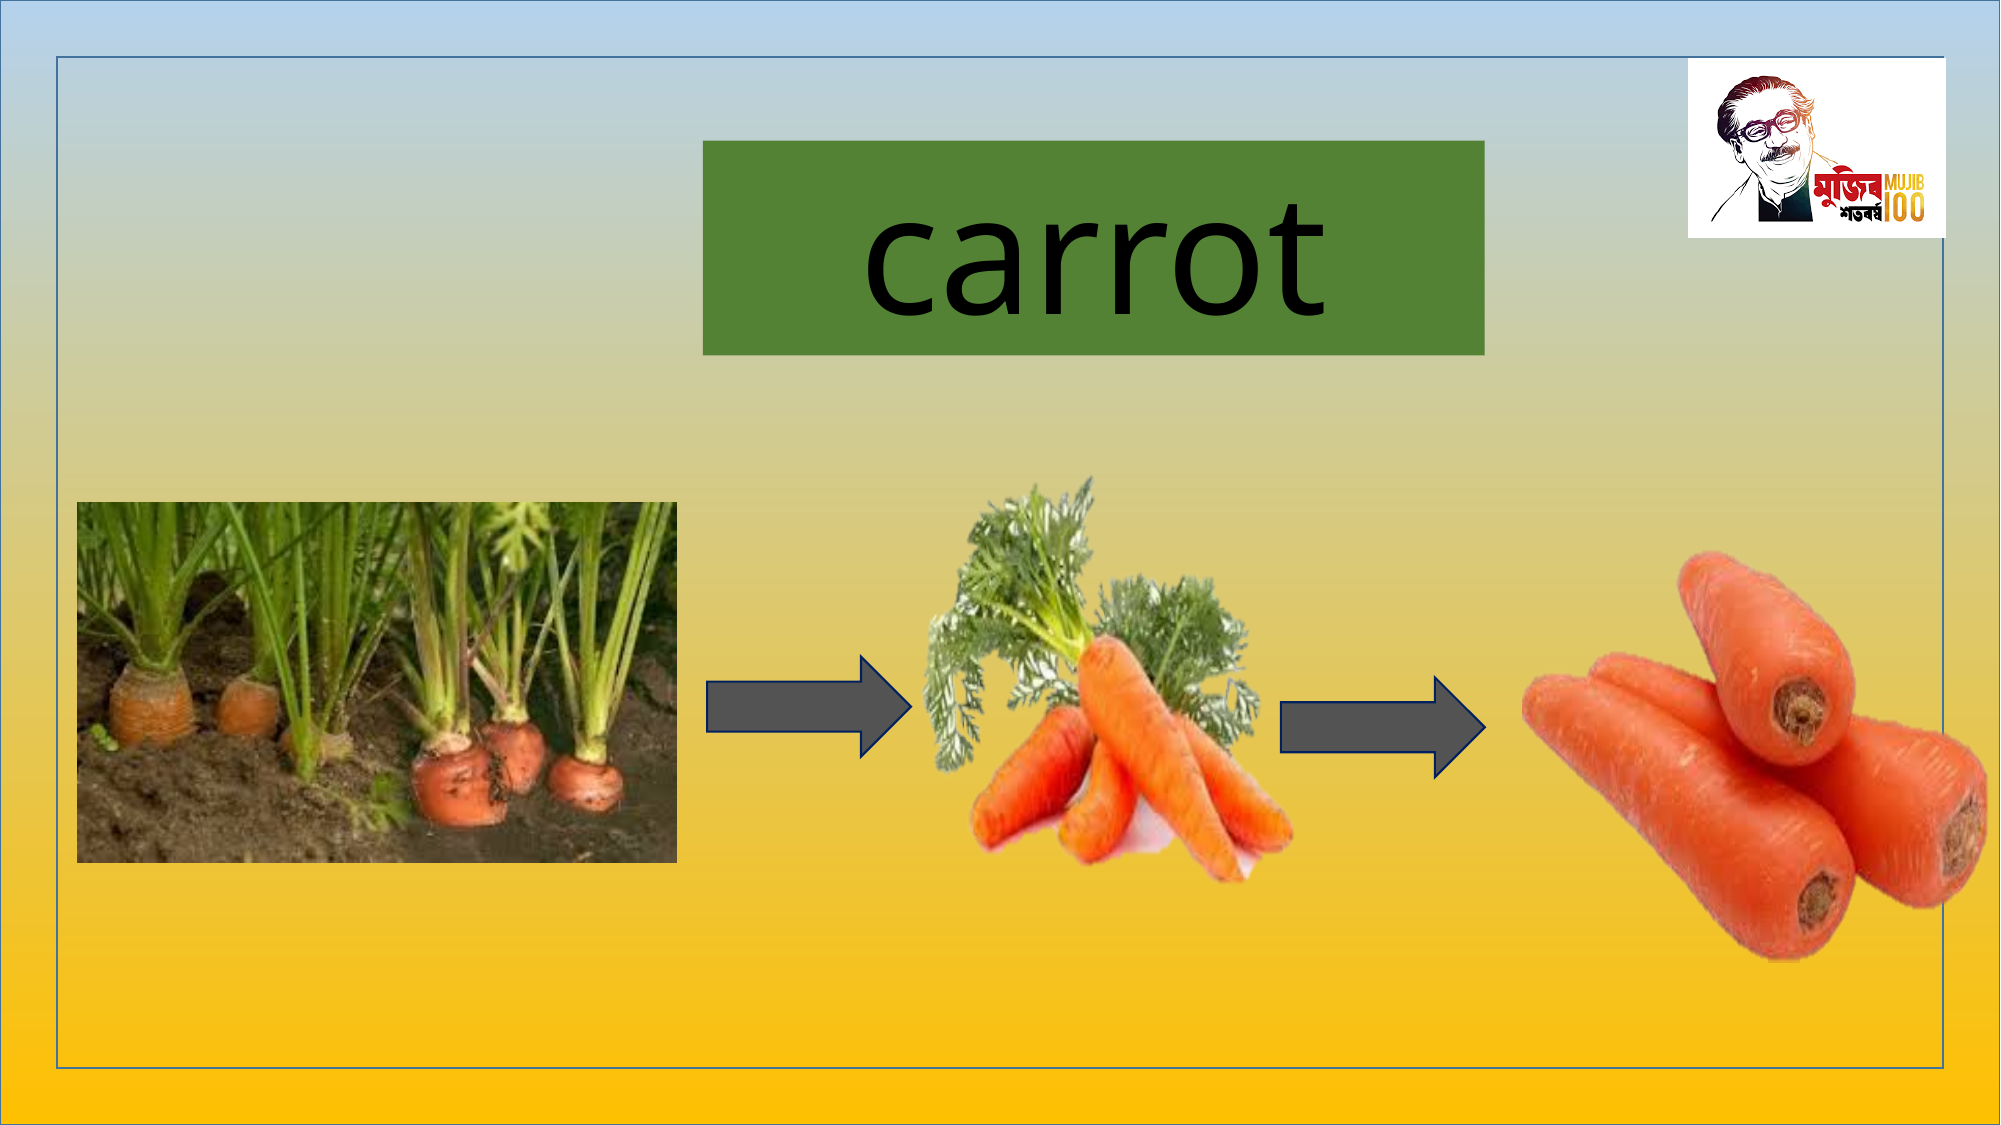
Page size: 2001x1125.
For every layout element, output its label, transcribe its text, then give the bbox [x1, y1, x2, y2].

picture [1522, 550, 1992, 963]
text_box [1339, 674, 1487, 780]
text_box [0, 0, 2000, 1125]
text_box carrot [702, 140, 1485, 356]
picture [1688, 58, 1946, 238]
picture [905, 457, 1339, 908]
text_box [706, 654, 905, 760]
picture [77, 502, 677, 863]
